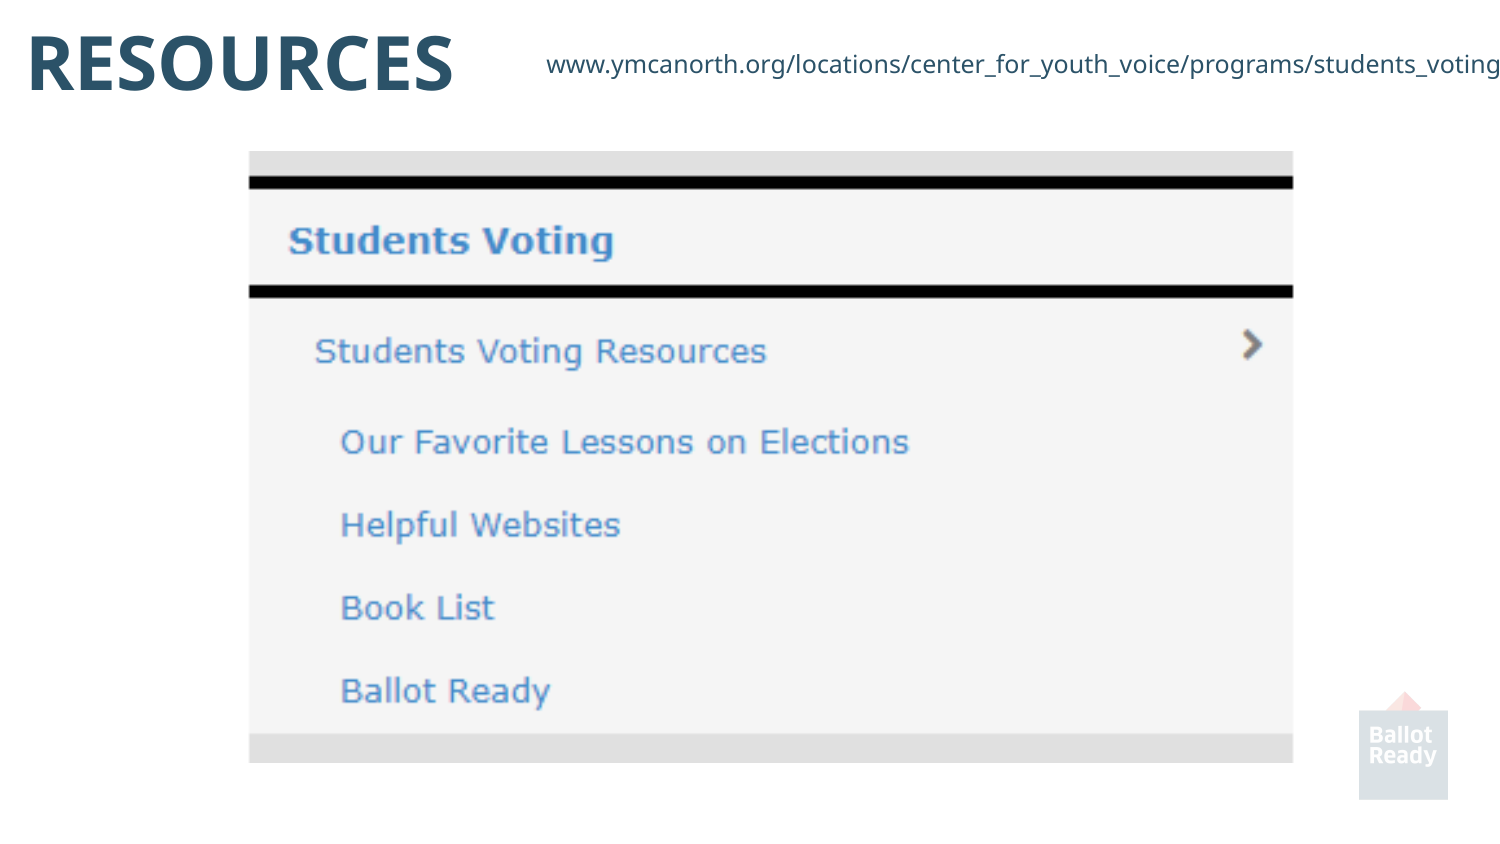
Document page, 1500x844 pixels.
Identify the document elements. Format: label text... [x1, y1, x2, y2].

list www.ymcanorth.org/locations/center_for_youth_voice/programs/students_voting/ [512, 28, 1500, 123]
picture [179, 150, 1356, 763]
title RESOURCES [10, 0, 1408, 94]
